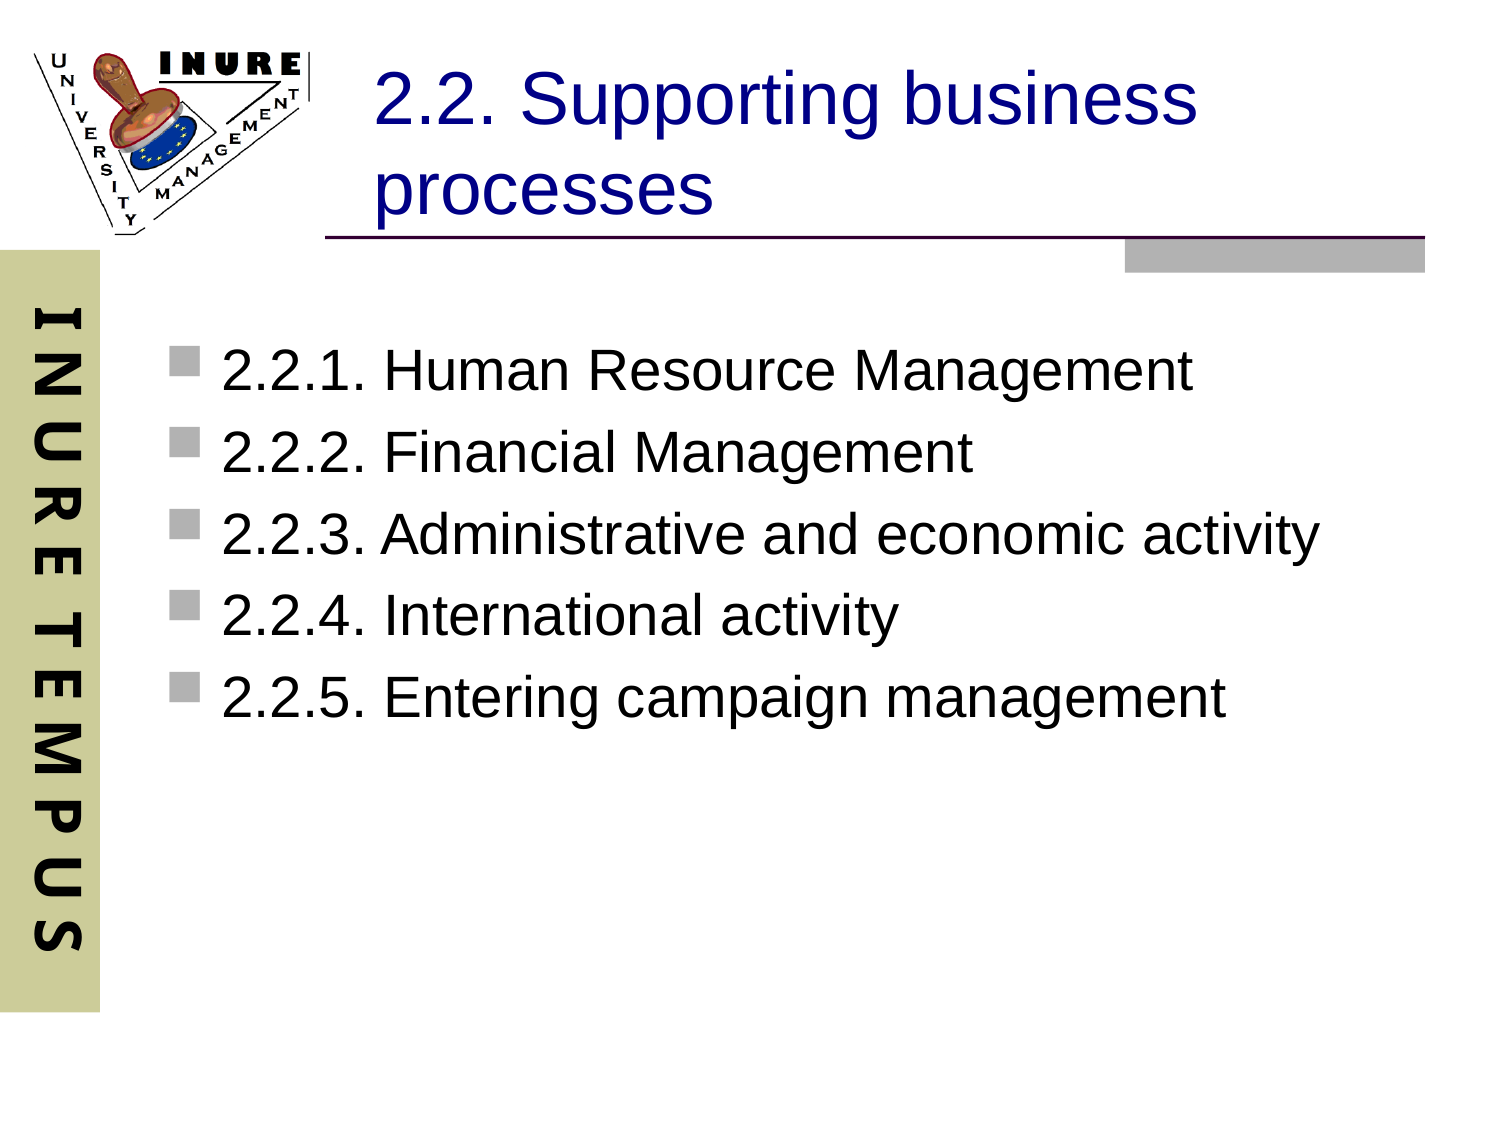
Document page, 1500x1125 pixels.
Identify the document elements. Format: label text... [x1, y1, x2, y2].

list 2.2.1. Human Resource Management 2.2.2. Financial Management 2.2.3. Administrative and economic activity 2.2.4. International activity 2.2.5. Entering campaign management [149, 324, 1426, 1069]
picture [24, 37, 325, 249]
title 2.2. Supporting business processes [358, 45, 1424, 234]
